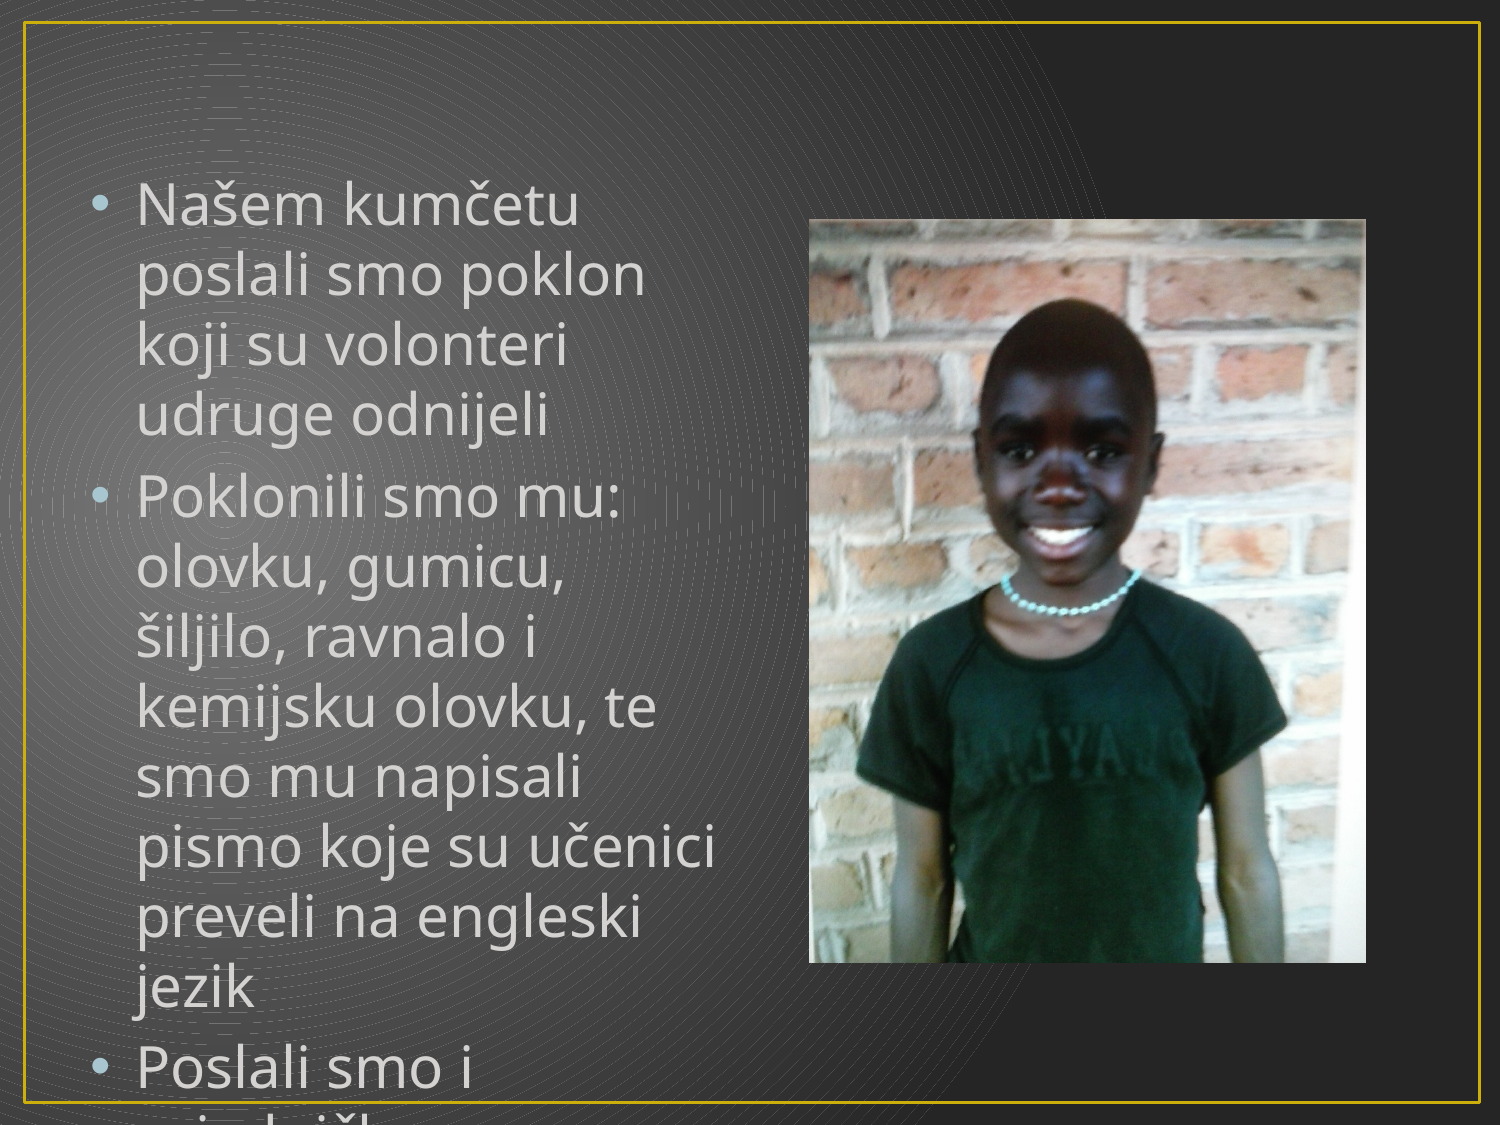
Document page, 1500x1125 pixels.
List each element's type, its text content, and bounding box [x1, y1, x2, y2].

list Našem kumčetu poslali smo poklon koji su volonteri udruge odnijeli Poklonili smo mu: olovku, gumicu, šiljilo, ravnalo i kemijsku olovku, te smo mu napisali pismo koje su učenici preveli na engleski jezik Poslali smo i zajedničku fotografiju razreda [75, 78, 738, 1005]
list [808, 219, 1367, 963]
